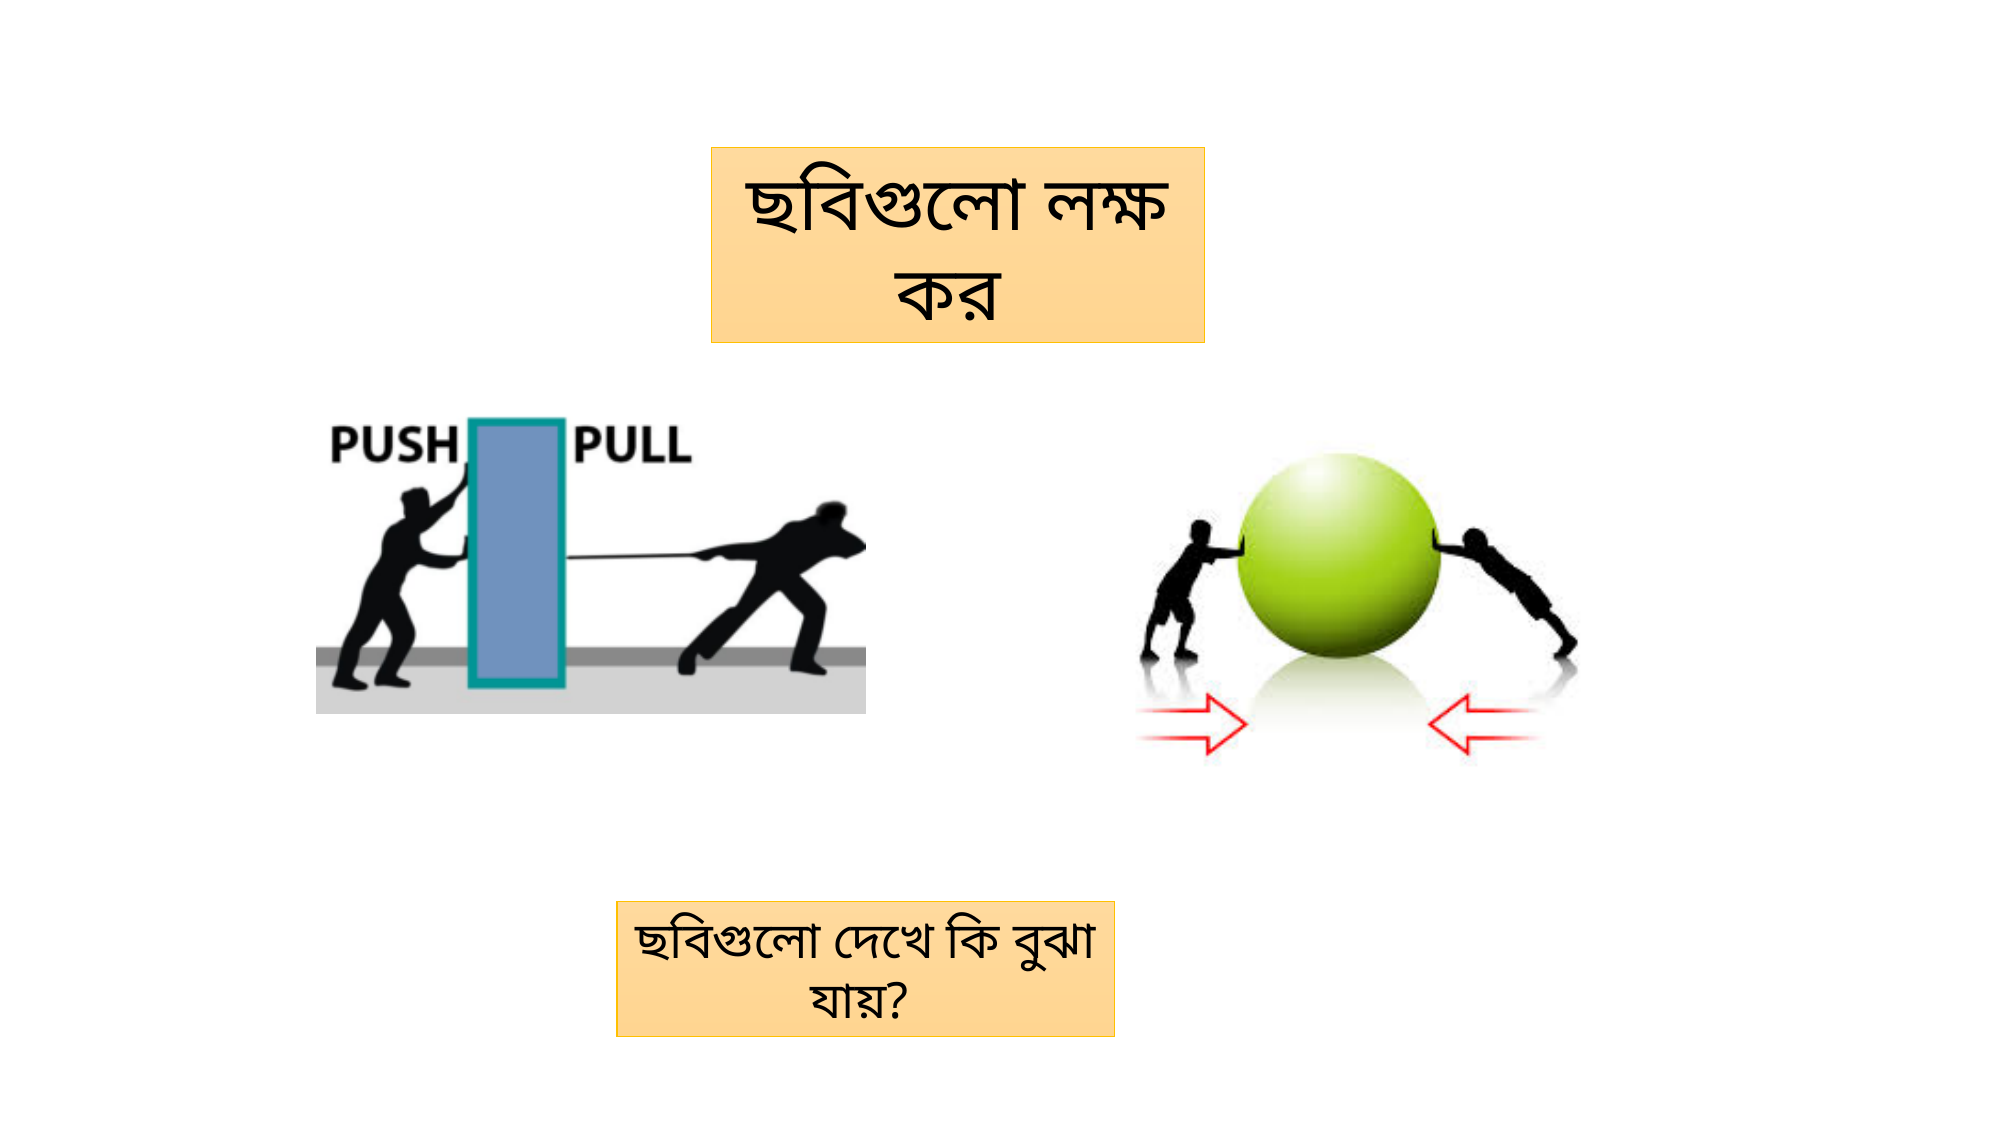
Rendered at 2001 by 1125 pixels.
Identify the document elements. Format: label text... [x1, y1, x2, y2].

picture [1068, 390, 1625, 803]
text_box ছবিগুলো লক্ষ কর [711, 147, 1205, 343]
text_box ছবিগুলো দেখে কি বুঝা যায়? [616, 901, 1115, 1037]
picture [315, 390, 866, 714]
